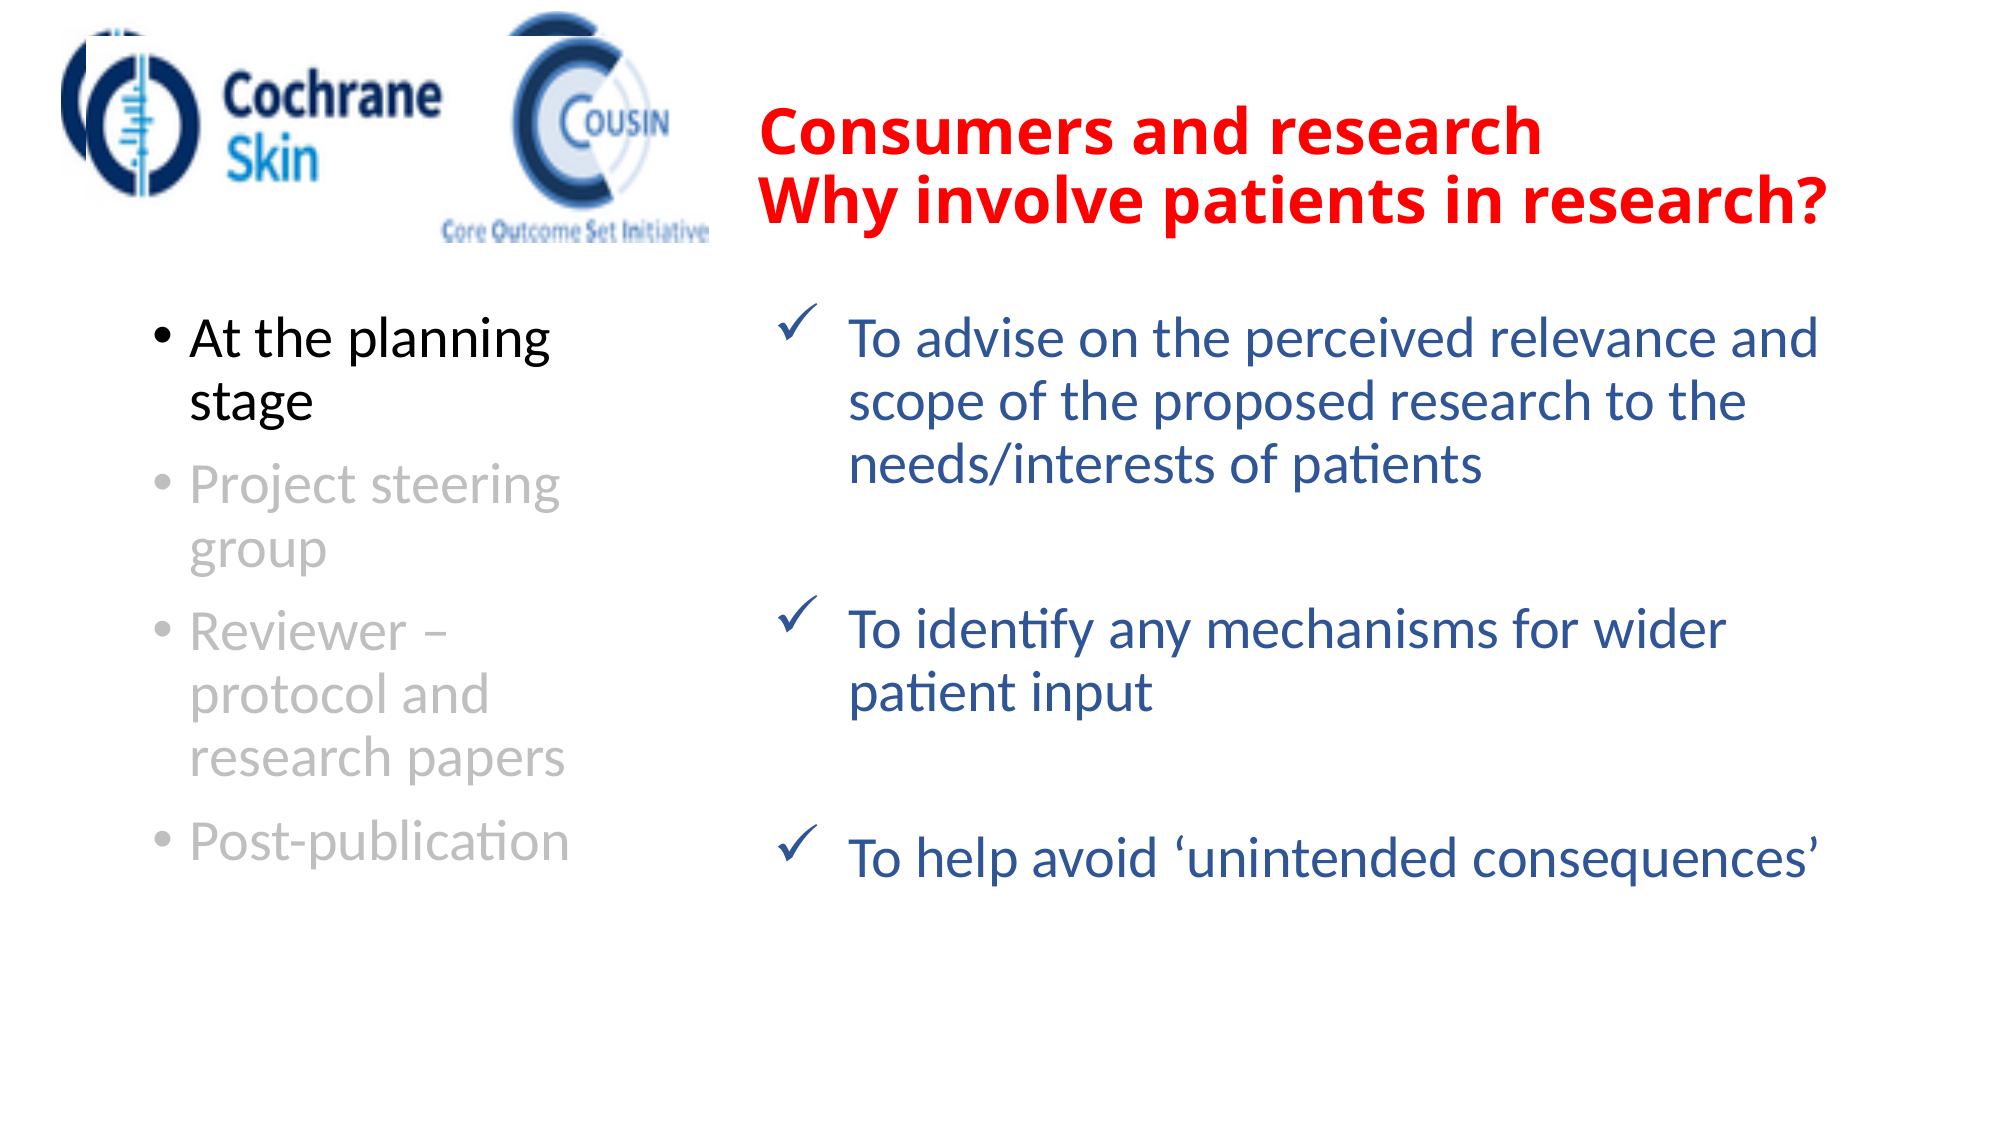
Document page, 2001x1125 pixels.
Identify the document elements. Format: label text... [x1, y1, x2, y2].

title Consumers and research Why involve patients in research? [743, 59, 1863, 278]
picture [61, 11, 709, 243]
list To advise on the perceived relevance and scope of the proposed research to the needs/interests of patients To identify any mechanisms for wider patient input To help avoid ‘unintended consequences’ [683, 299, 1863, 1014]
list At the planning stage Project steering group Reviewer – protocol and research papers Post-publication [137, 299, 646, 1014]
